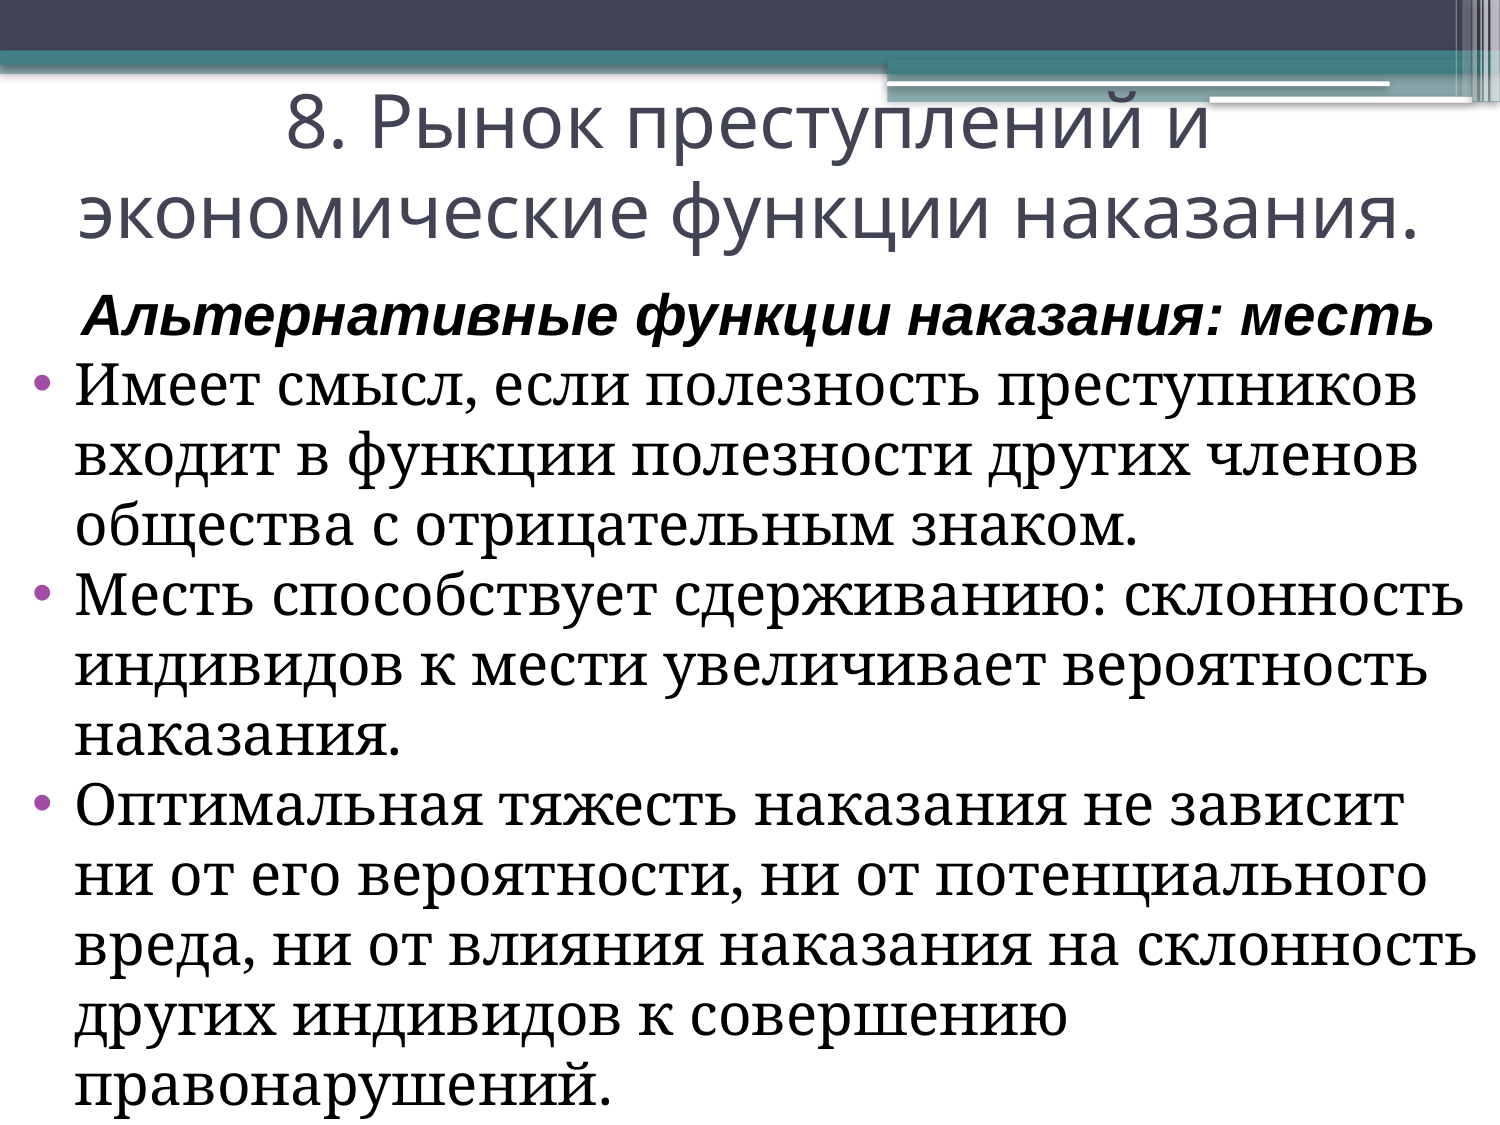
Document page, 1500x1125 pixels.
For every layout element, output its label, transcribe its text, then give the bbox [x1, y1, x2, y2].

text_box 8. Рынок преступлений и экономические функции наказания. [0, 66, 1500, 256]
list Альтернативные функции наказания: месть Имеет смысл, если полезность преступников входит в функции полезности других членов общества с отрицательным знаком. Месть способствует сдерживанию: склонность индивидов к мести увеличивает вероятность наказания. Оптимальная тяжесть наказания не зависит ни от его вероятности, ни от потенциального вреда, ни от влияния наказания на склонность других индивидов к совершению правонарушений. [0, 269, 1500, 1125]
